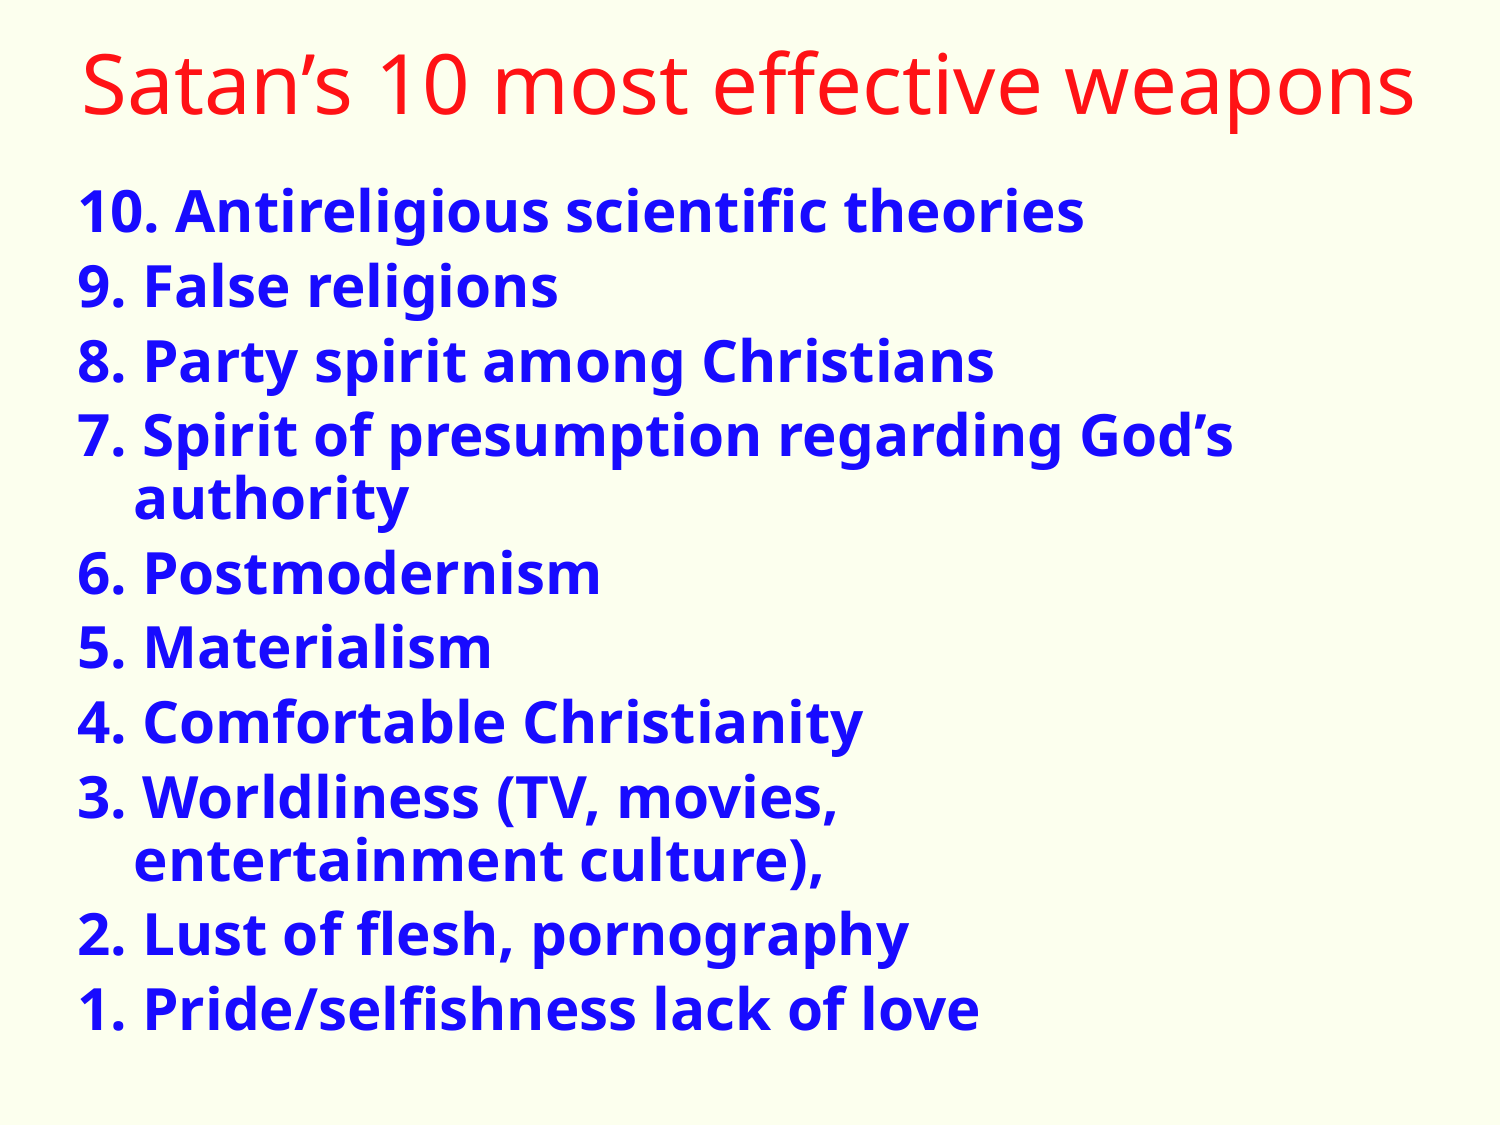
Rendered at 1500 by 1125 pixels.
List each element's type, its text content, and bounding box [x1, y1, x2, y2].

list 10. Antireligious scientific theories 9. False religions 8. Party spirit among Christians 7. Spirit of presumption regarding God’s authority 6. Postmodernism 5. Materialism 4. Comfortable Christianity 3. Worldliness (TV, movies, entertainment culture), 2. Lust of flesh, pornography 1. Pride/selfishness lack of love [62, 174, 1388, 1125]
title Satan’s 10 most effective weapons [0, 0, 1500, 163]
